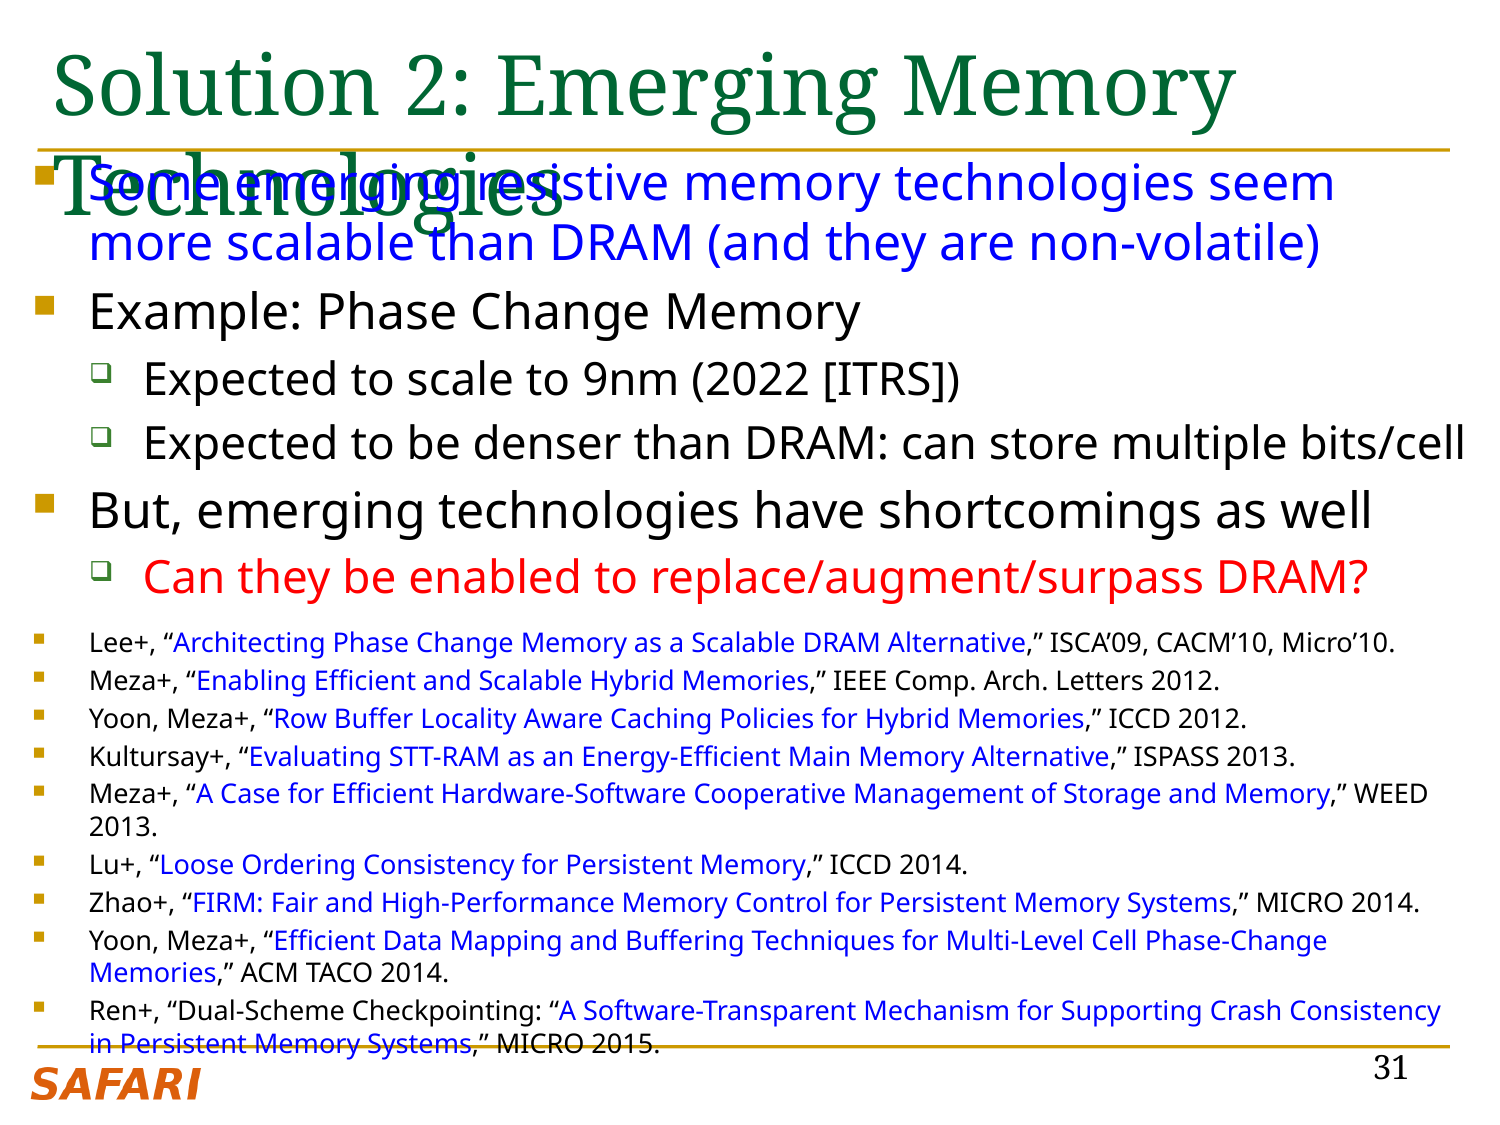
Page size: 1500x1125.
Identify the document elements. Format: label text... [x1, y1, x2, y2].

slide_number 31 [1074, 1023, 1426, 1100]
list Some emerging resistive memory technologies seem more scalable than DRAM (and they are non-volatile) Example: Phase Change Memory Expected to scale to 9nm (2022 [ITRS]) Expected to be denser than DRAM: can store multiple bits/cell But, emerging technologies have shortcomings as well Can they be enabled to replace/augment/surpass DRAM? Lee+, “Architecting Phase Change Memory as a Scalable DRAM Alternative,” ISCA’09, CACM’10, Micro’10. Meza+, “Enabling Efficient and Scalable Hybrid Memories,” IEEE Comp. Arch. Letters 2012. Yoon, Meza+, “Row Buffer Locality Aware Caching Policies for Hybrid Memories,” ICCD 2012. Kultursay+, “Evaluating STT-RAM as an Energy-Efficient Main Memory Alternative,” ISPASS 2013. Meza+, “A Case for Efficient Hardware-Software Cooperative Management of Storage and Memory,” WEED 2013. Lu+, “Loose Ordering Consistency for Persistent Memory,” ICCD 2014. Zhao+, “FIRM: Fair and High-Performance Memory Control for Persistent Memory Systems,” MICRO 2014. Yoon, Meza+, “Efficient Data Mapping and Buffering Techniques for Multi-Level Cell Phase-Change Memories,” ACM TACO 2014. Ren+, “Dual-Scheme Checkpointing: “A Software-Transparent Mechanism for Supporting Crash Consistency in Persistent Memory Systems,” MICRO 2015. [17, 142, 1483, 967]
picture [29, 1058, 207, 1110]
title Solution 2: Emerging Memory Technologies [37, 24, 1500, 201]
